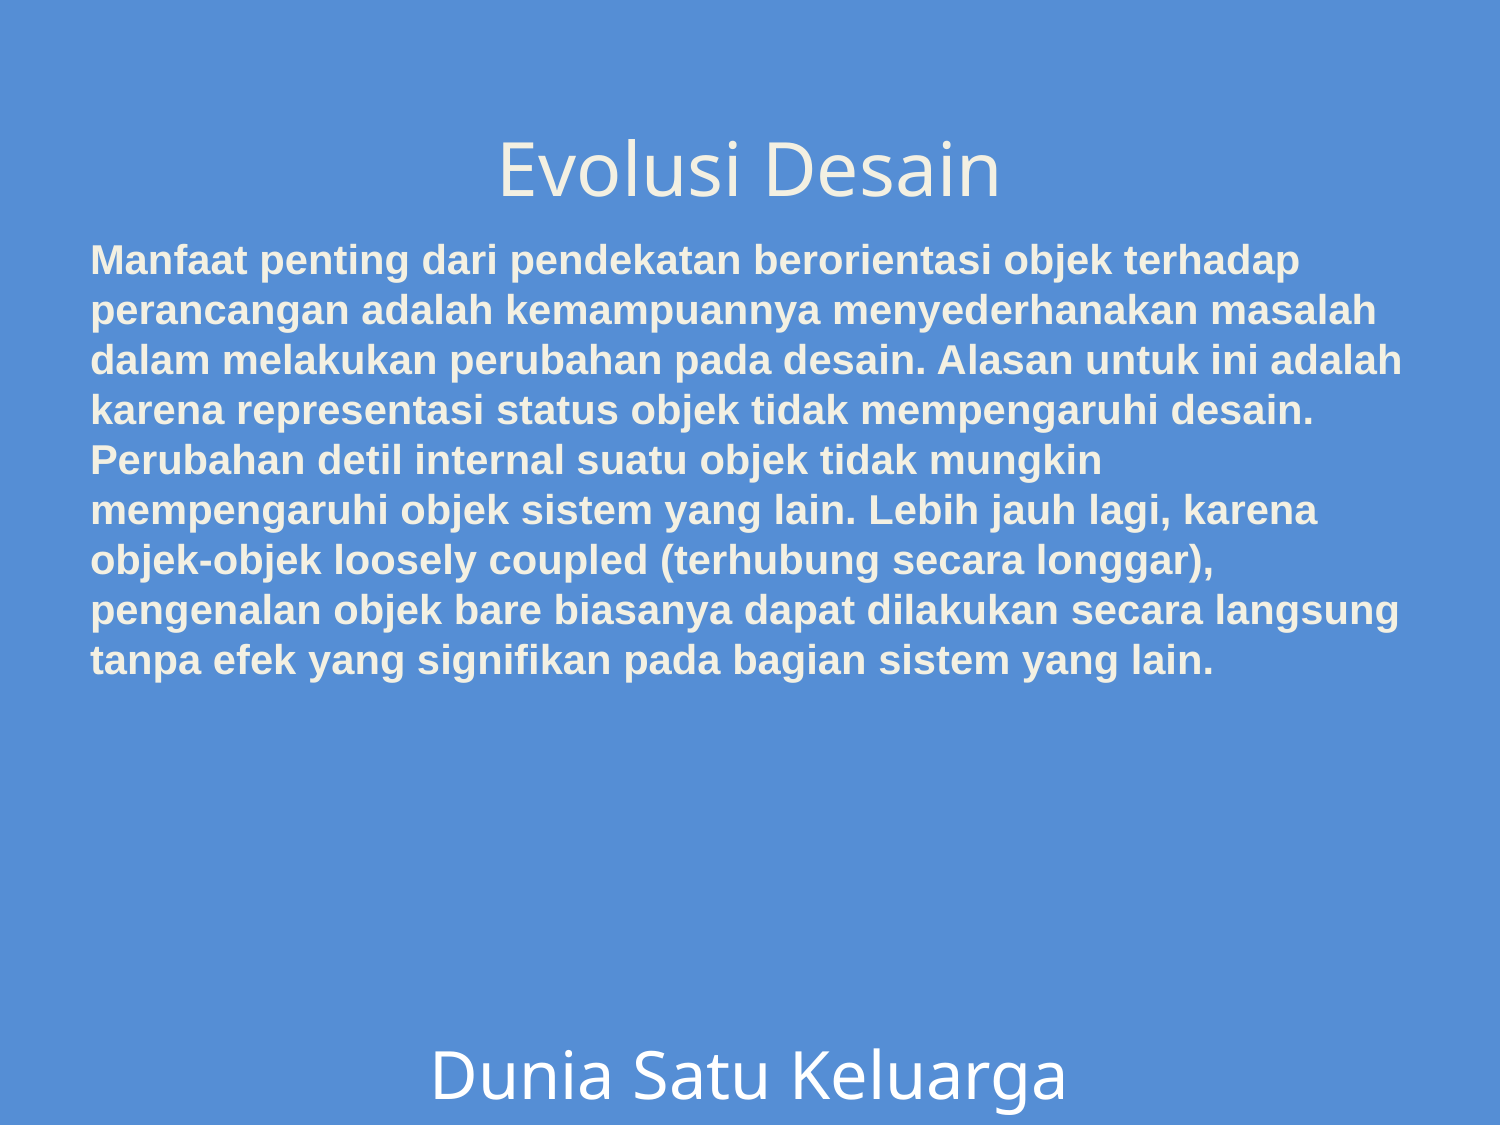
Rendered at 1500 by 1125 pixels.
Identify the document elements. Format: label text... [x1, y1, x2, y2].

text_box Dunia Satu Keluarga [112, 1025, 1388, 1125]
list Manfaat penting dari pendekatan berorientasi objek terhadap perancangan adalah kemampuannya menyederhanakan masalah dalam melakukan perubahan pada desain. Alasan untuk ini adalah karena representasi status objek tidak mempengaruhi desain. Perubahan detil internal suatu objek tidak mungkin mempengaruhi objek sistem yang lain. Lebih jauh lagi, karena objek-objek loosely coupled (terhubung secara longgar), pengenalan objek bare biasanya dapat dilakukan secara langsung tanpa efek yang signifikan pada bagian sistem yang lain. [75, 288, 1425, 925]
text_box Evolusi Desain [0, 46, 1500, 288]
